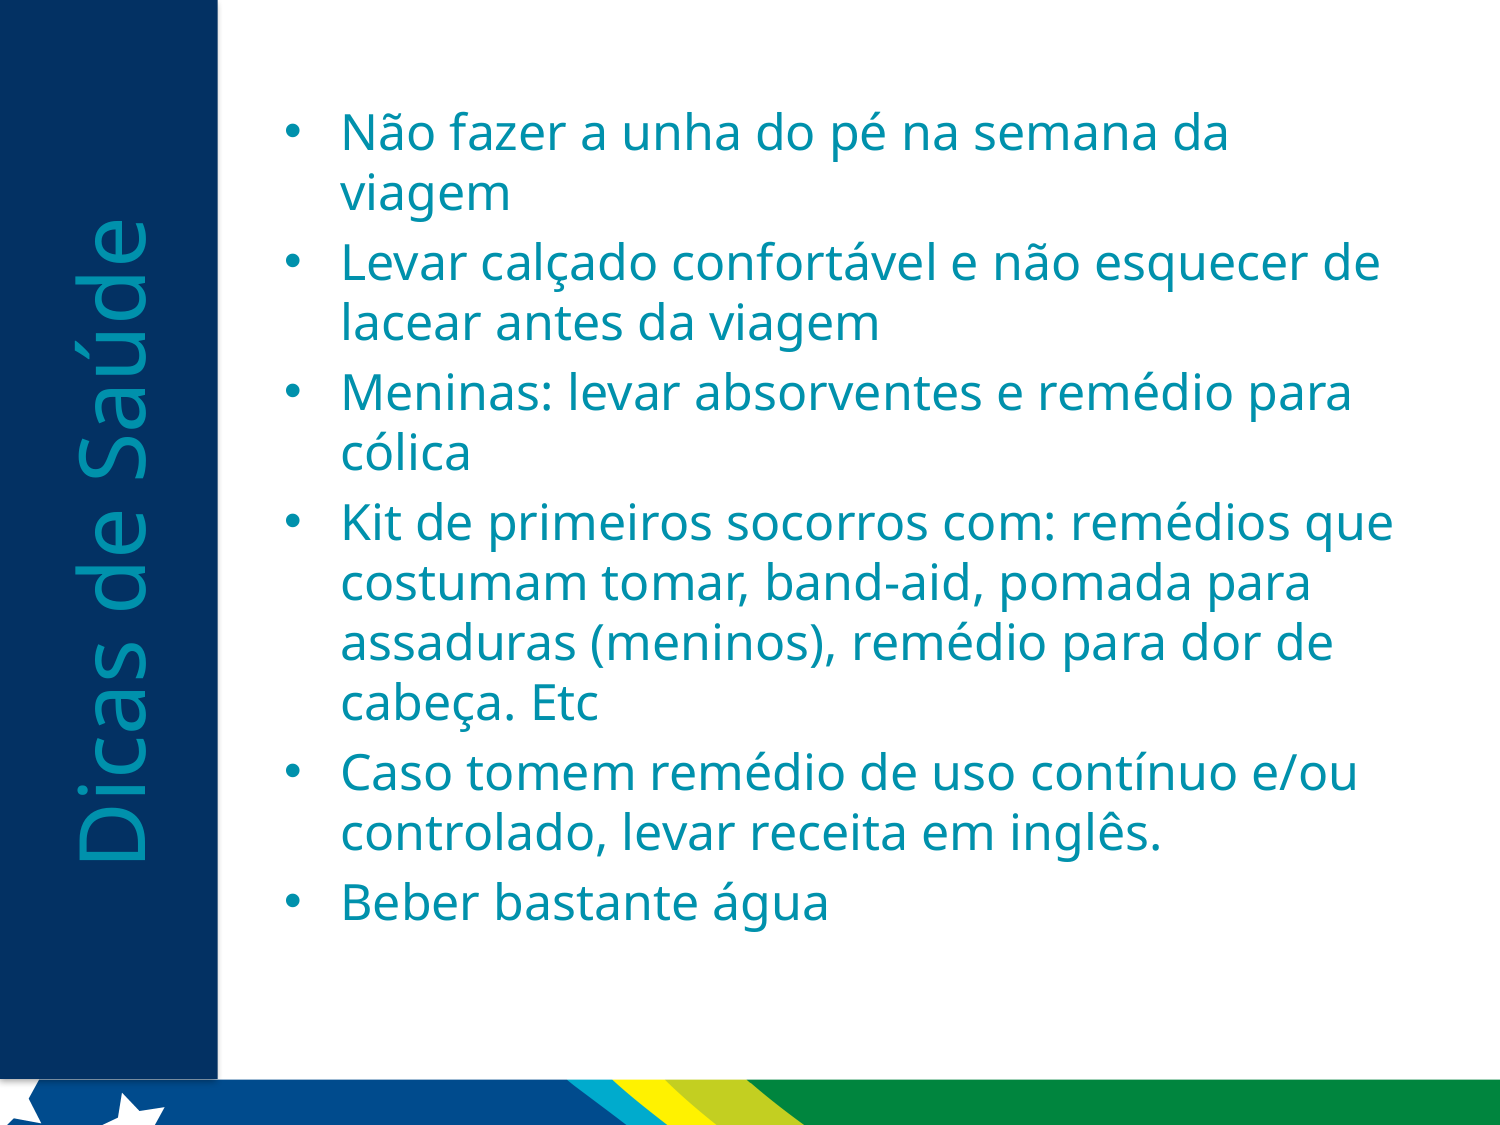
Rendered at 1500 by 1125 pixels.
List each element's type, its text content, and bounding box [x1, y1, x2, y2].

text_box [0, 0, 218, 1080]
list Não fazer a unha do pé na semana da viagem Levar calçado confortável e não esquecer de lacear antes da viagem Meninas: levar absorventes e remédio para cólica Kit de primeiros socorros com: remédios que costumam tomar, band-aid, pomada para assaduras (meninos), remédio para dor de cabeça. Etc Caso tomem remédio de uso contínuo e/ou controlado, levar receita em inglês. Beber bastante água [269, 93, 1425, 1005]
text_box Dicas de Saúde [15, 7, 203, 1080]
picture [0, 0, 1500, 1125]
